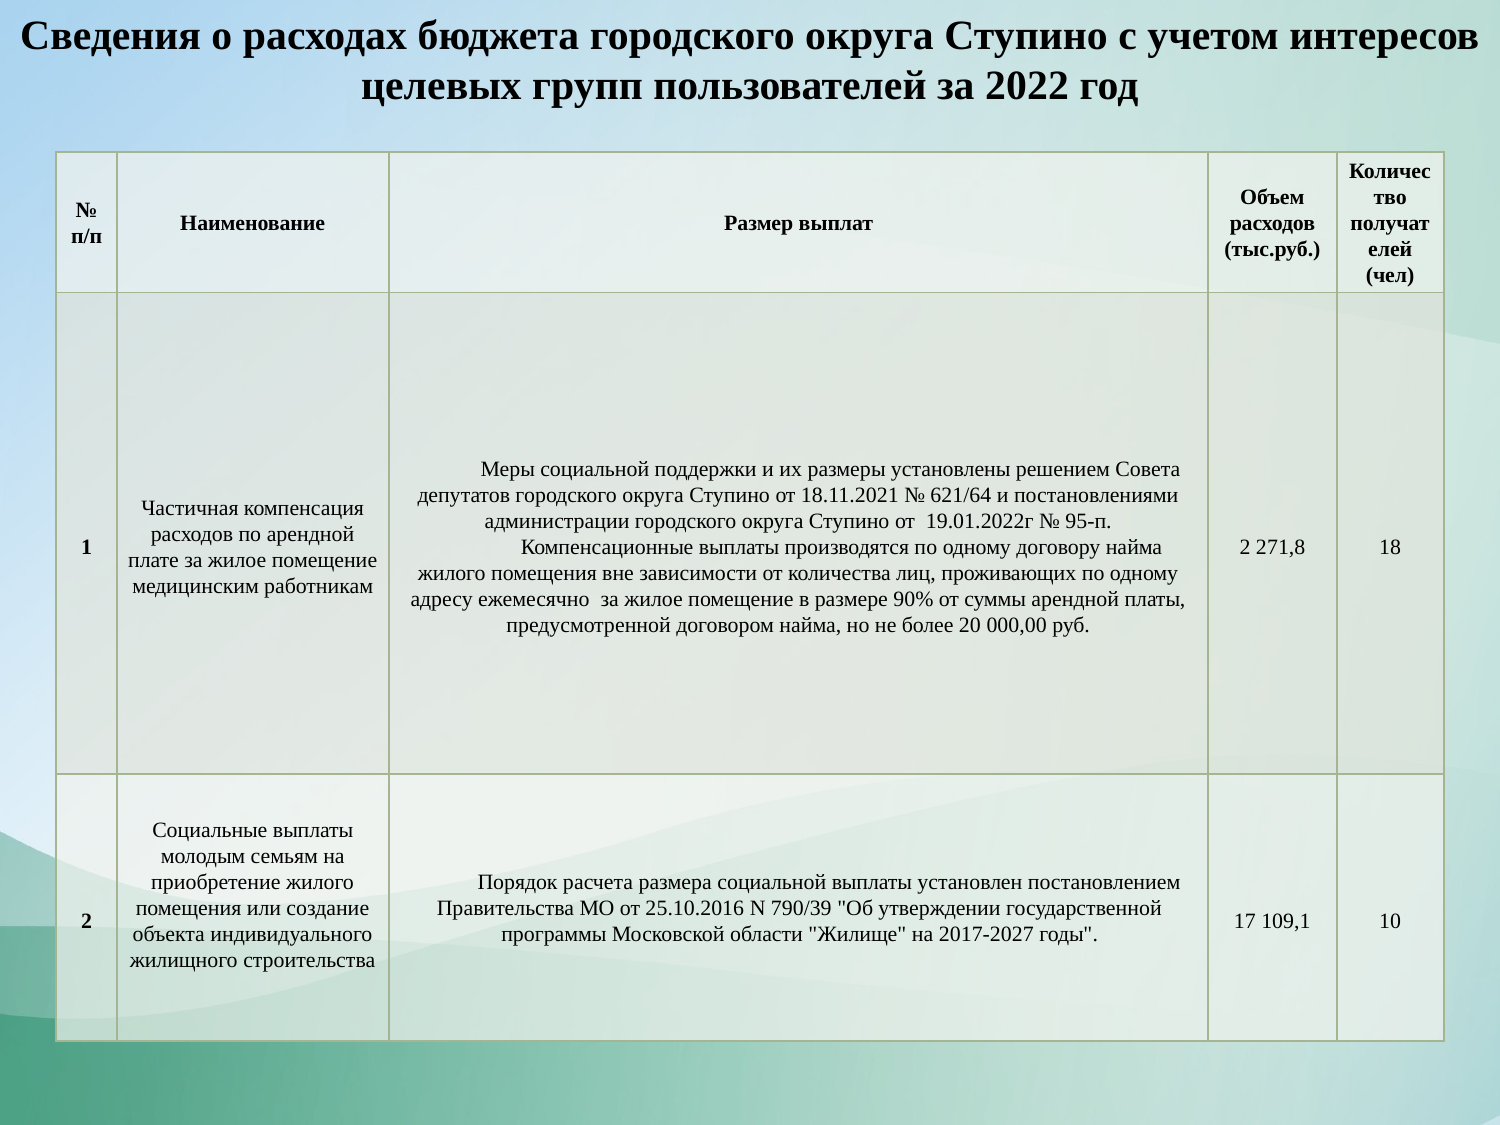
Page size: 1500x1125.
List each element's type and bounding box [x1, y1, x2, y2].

picture [0, 116, 1500, 1125]
table_header [118, 153, 388, 292]
table_header [1338, 153, 1443, 292]
table_header [57, 153, 116, 292]
table_cell [1209, 775, 1336, 1040]
table_cell [1338, 293, 1443, 773]
text_box [0, 0, 1500, 116]
table_cell [118, 775, 388, 1040]
table_cell [390, 293, 1207, 773]
table_header [390, 153, 1207, 292]
table_cell [390, 775, 1207, 1040]
table_cell [57, 293, 116, 773]
table_cell [57, 775, 116, 1040]
table_cell [1338, 775, 1443, 1040]
table_header [1209, 153, 1336, 292]
table_cell [118, 293, 388, 773]
table_cell [1209, 293, 1336, 773]
